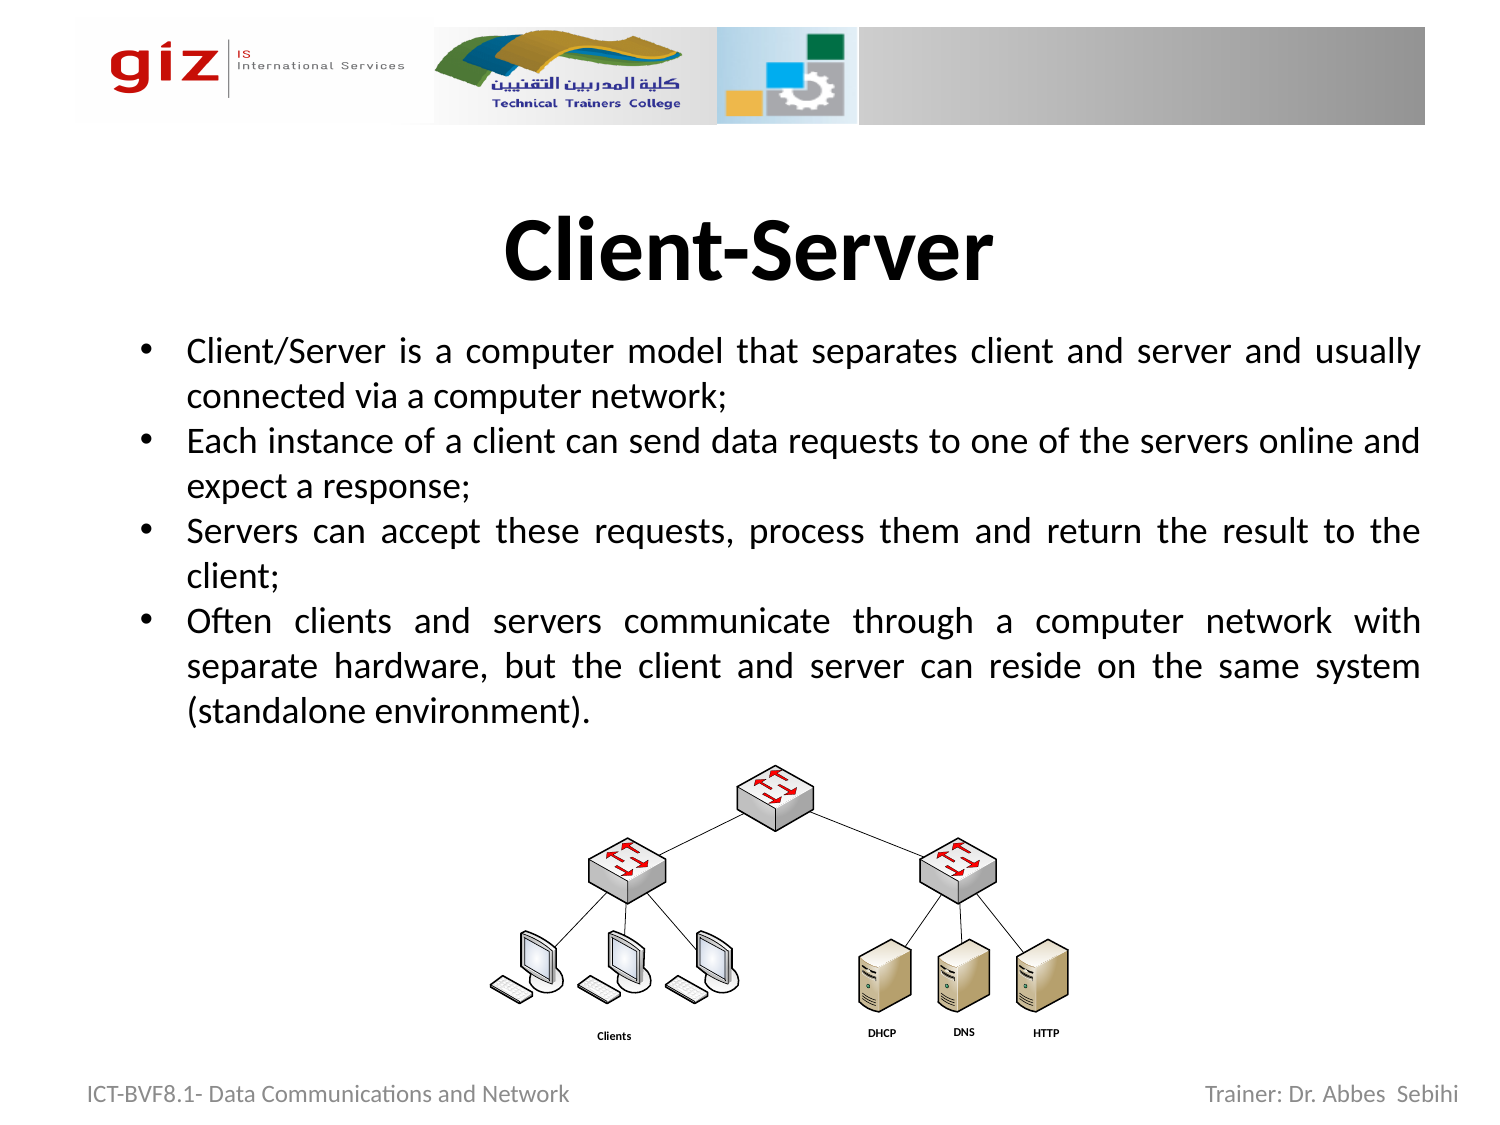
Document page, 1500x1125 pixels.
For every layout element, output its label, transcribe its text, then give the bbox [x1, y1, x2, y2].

text_box ICT-BVF8.1- Data Communications and Network Trainer: Dr. Abbes Sebihi [62, 1062, 1488, 1123]
text_box [437, 27, 715, 125]
title Client-Server [75, 149, 1425, 338]
text_box Client/Server is a computer model that separates client and server and usually connected via a computer network; Each instance of a client can send data requests to one of the servers online and expect a response; Servers can accept these requests, process them and return the result to the client; Often clients and servers communicate through a computer network with separate hardware, but the client and server can reside on the same system (standalone environment). [125, 319, 1438, 739]
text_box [487, 762, 1076, 1049]
picture [74, 17, 694, 124]
picture [716, 27, 859, 125]
text_box [859, 27, 1425, 125]
